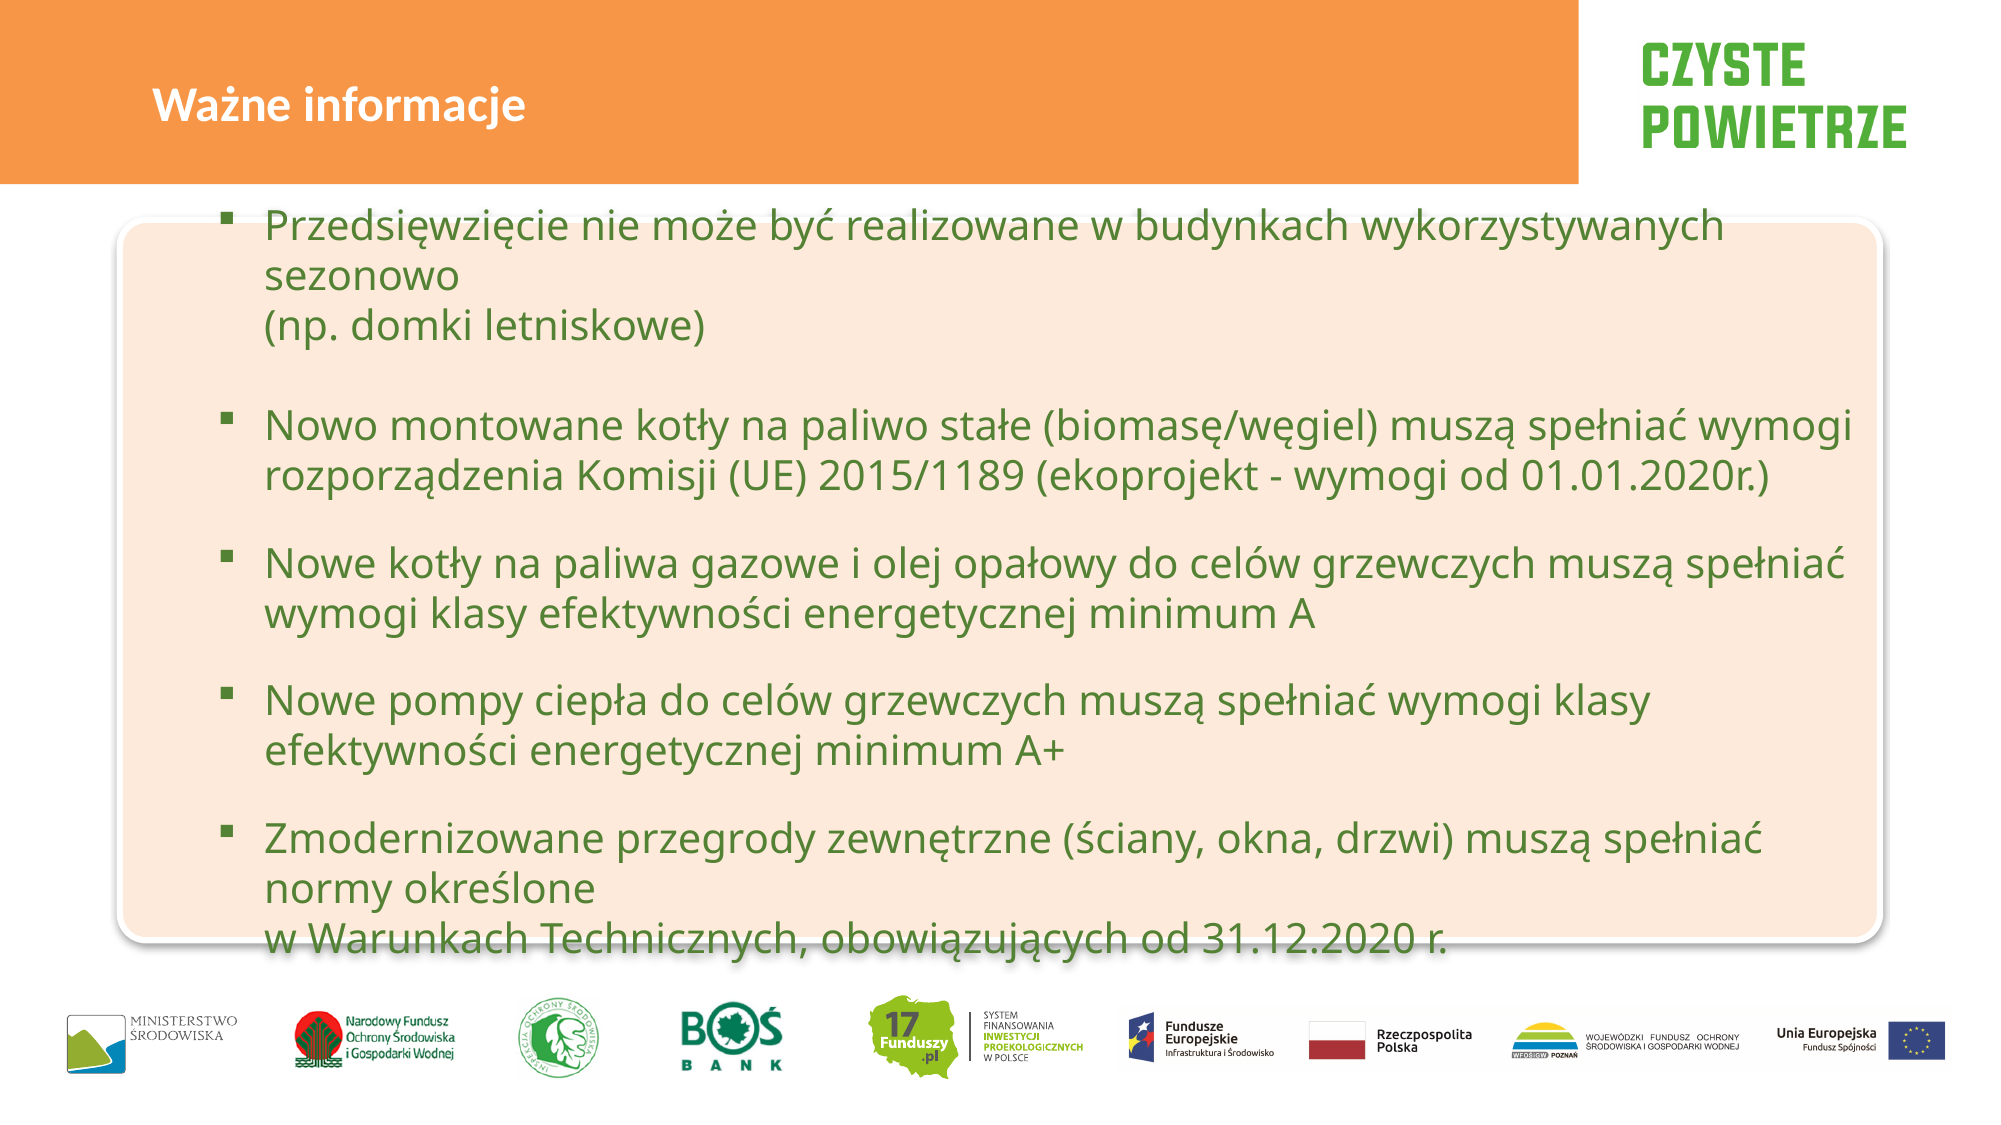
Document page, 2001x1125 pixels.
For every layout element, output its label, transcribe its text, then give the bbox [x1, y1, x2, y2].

picture [1118, 1005, 1953, 1072]
picture [291, 1000, 462, 1083]
picture [515, 996, 601, 1079]
text_box Przedsięwzięcie nie może być realizowane w budynkach wykorzystywanych sezonowo (np. domki letniskowe) Nowo montowane kotły na paliwo stałe (biomasę/węgiel) muszą spełniać wymogi rozporządzenia Komisji (UE) 2015/1189 (ekoprojekt - wymogi od 01.01.2020r.) Nowe kotły na paliwa gazowe i olej opałowy do celów grzewczych muszą spełniać wymogi klasy efektywności energetycznej minimum A Nowe pompy ciepła do celów grzewczych muszą spełniać wymogi klasy efektywności energetycznej minimum A+ Zmodernizowane przegrody zewnętrzne (ściany, okna, drzwi) muszą spełniać normy określone w Warunkach Technicznych, obowiązujących od 31.12.2020 r. [116, 216, 1884, 944]
text_box Ważne informacje [137, 30, 1567, 173]
picture [655, 992, 815, 1083]
